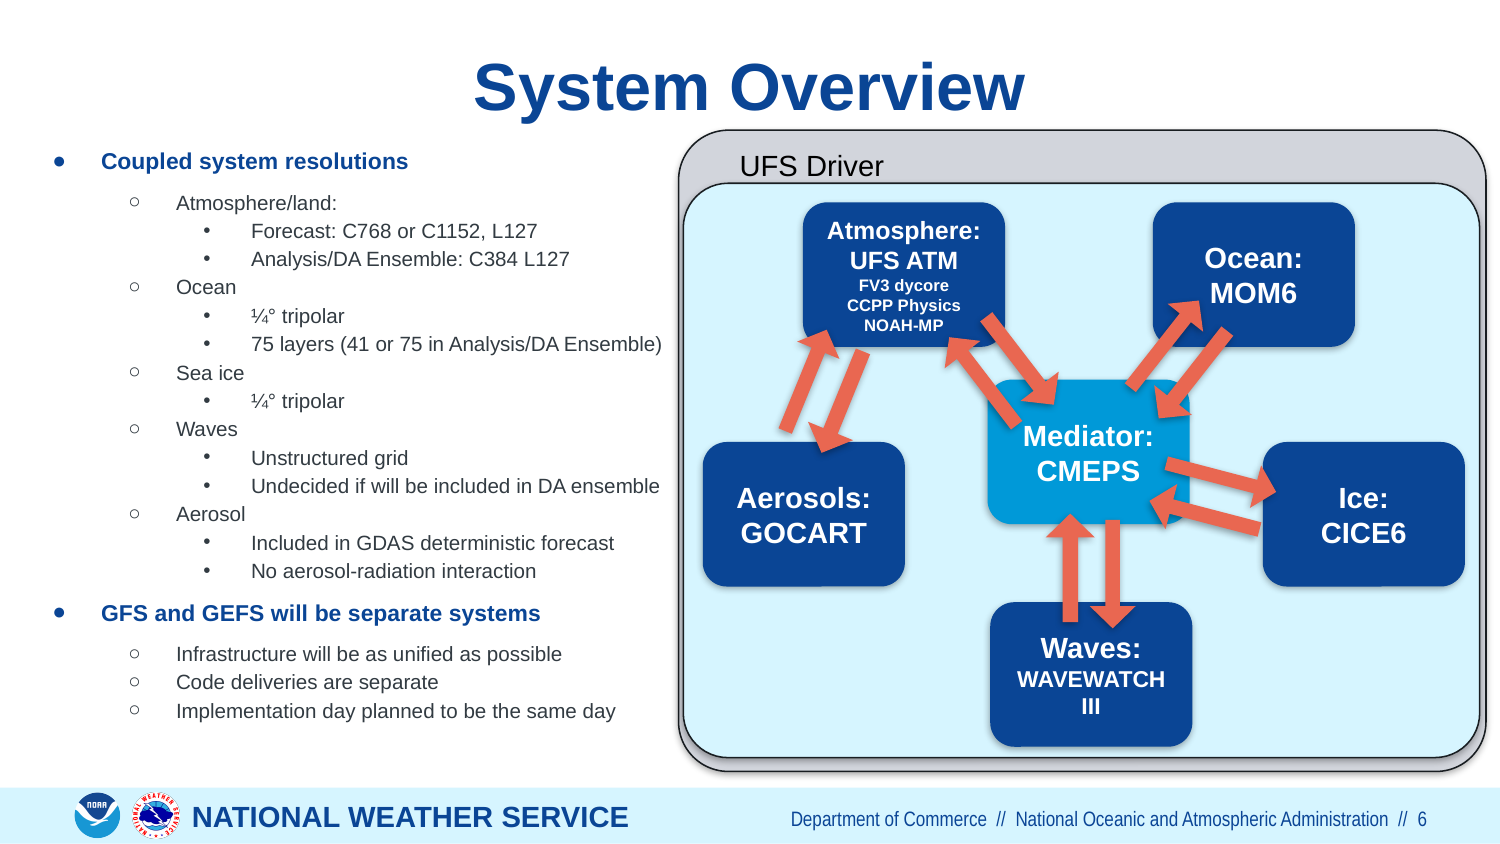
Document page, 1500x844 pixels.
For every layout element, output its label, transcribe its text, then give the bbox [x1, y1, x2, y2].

text_box Mediator: CMEPS [987, 379, 1190, 525]
text_box Aerosols: GOCART [702, 441, 905, 587]
text_box [778, 329, 840, 434]
list Coupled system resolutions Atmosphere/land: Forecast: C768 or C1152, L127 Analysis/DA Ensemble: C384 L127 Ocean ¼° tripolar 75 layers (41 or 75 in Analysis/DA Ensemble) Sea ice ¼° tripolar Waves Unstructured grid Undecided if will be included in DA ensemble Aerosol Included in GDAS deterministic forecast No aerosol-radiation interaction GFS and GEFS will be separate systems Infrastructure will be as unified as possible Code deliveries are separate Implementation day planned to be the same day [26, 142, 668, 784]
text_box [980, 312, 1059, 405]
text_box [944, 337, 1023, 430]
picture [74, 792, 121, 839]
text_box [1089, 519, 1136, 629]
text_box Ice: CICE6 [1262, 441, 1465, 587]
text_box Waves: WAVEWATCH III [990, 602, 1193, 747]
text_box Atmosphere: UFS ATM FV3 dycore CCPP Physics NOAH-MP [802, 202, 1006, 347]
text_box [807, 348, 871, 453]
title System Overview [75, 45, 1425, 143]
text_box [1149, 483, 1262, 537]
text_box [678, 130, 1487, 772]
picture [132, 792, 180, 839]
text_box [1154, 326, 1234, 419]
text_box Ocean: MOM6 [1152, 202, 1355, 347]
text_box [1164, 456, 1277, 508]
text_box [1124, 300, 1204, 393]
text_box [1045, 513, 1095, 623]
text_box [683, 183, 1480, 758]
text_box UFS Driver [724, 139, 1353, 172]
